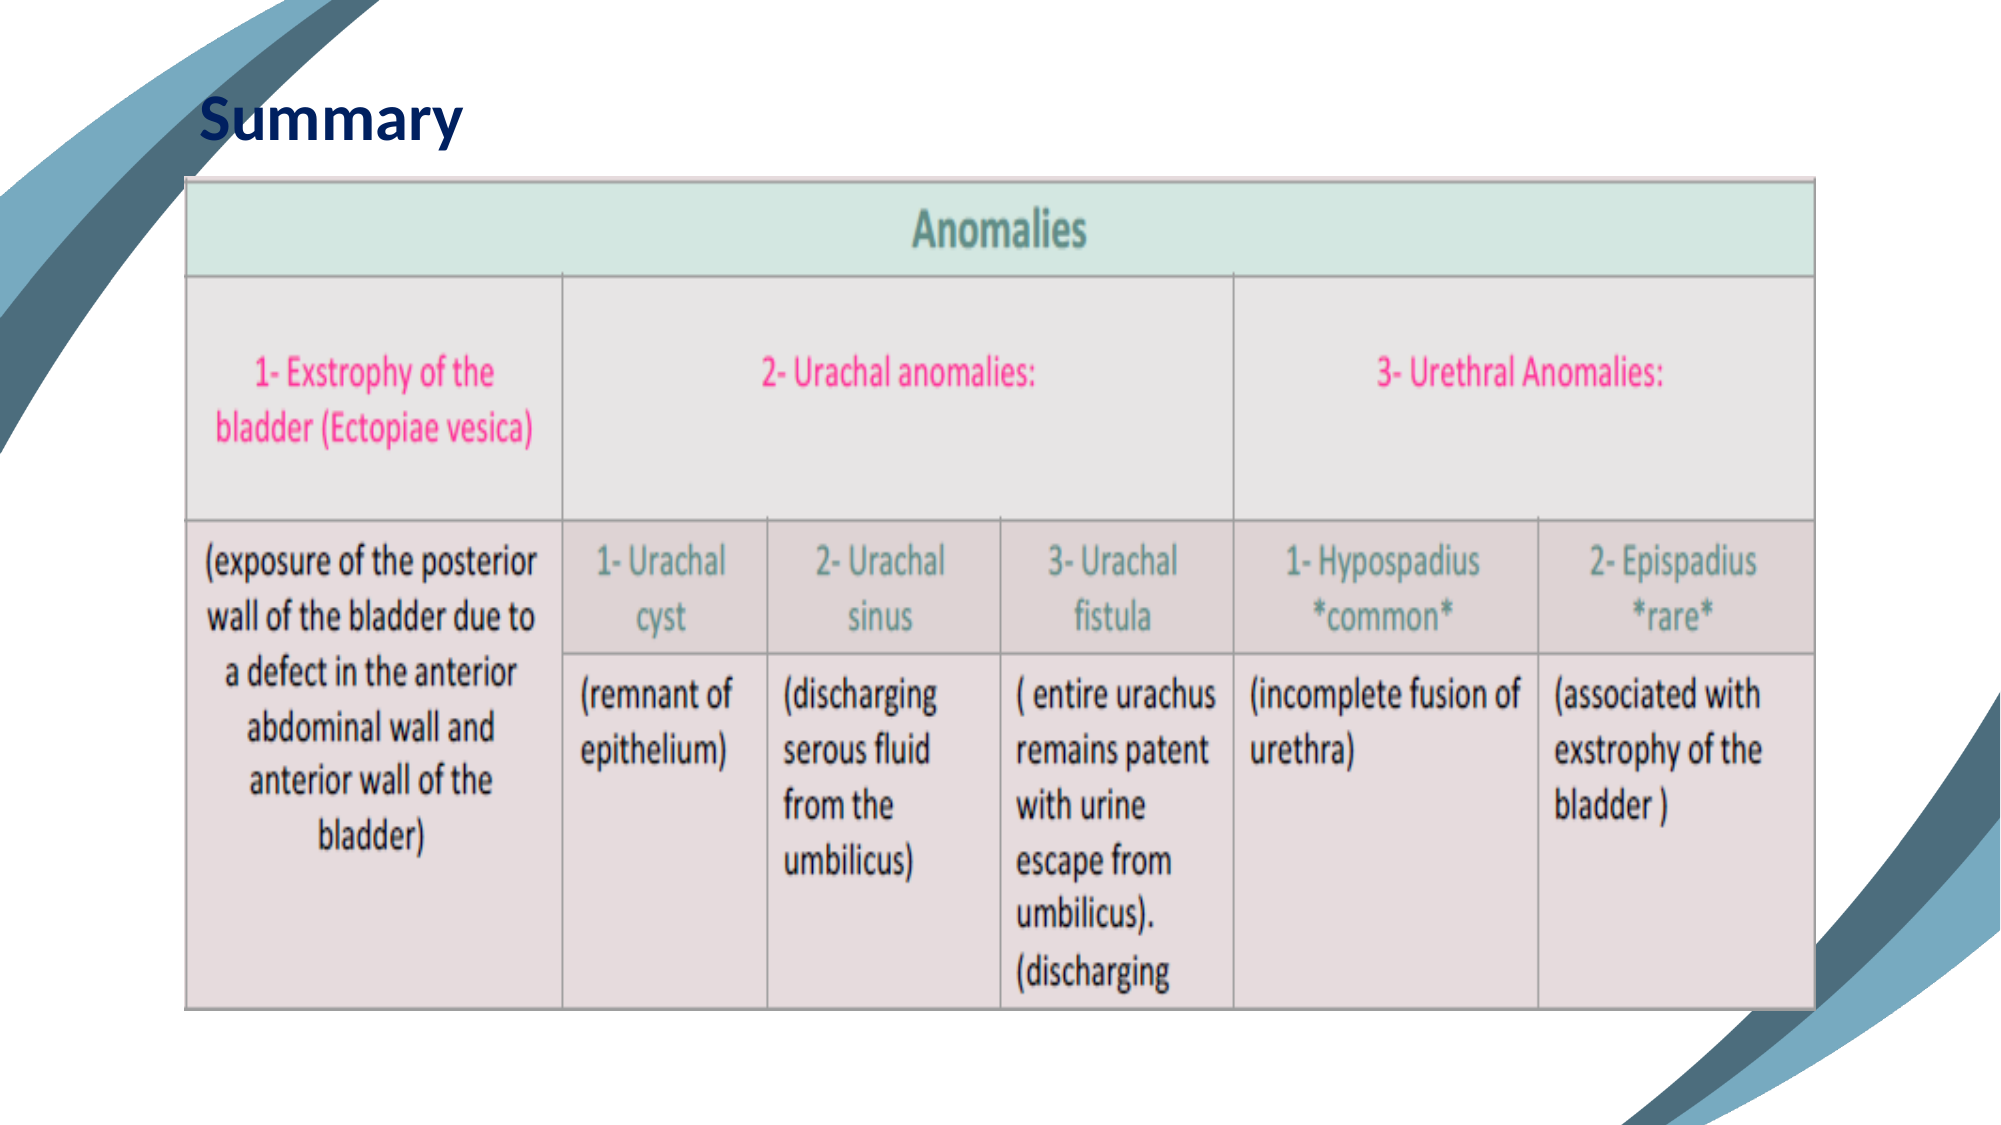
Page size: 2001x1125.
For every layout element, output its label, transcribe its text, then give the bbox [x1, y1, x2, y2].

picture [0, 0, 2001, 1125]
text_box Summary [184, 66, 800, 161]
